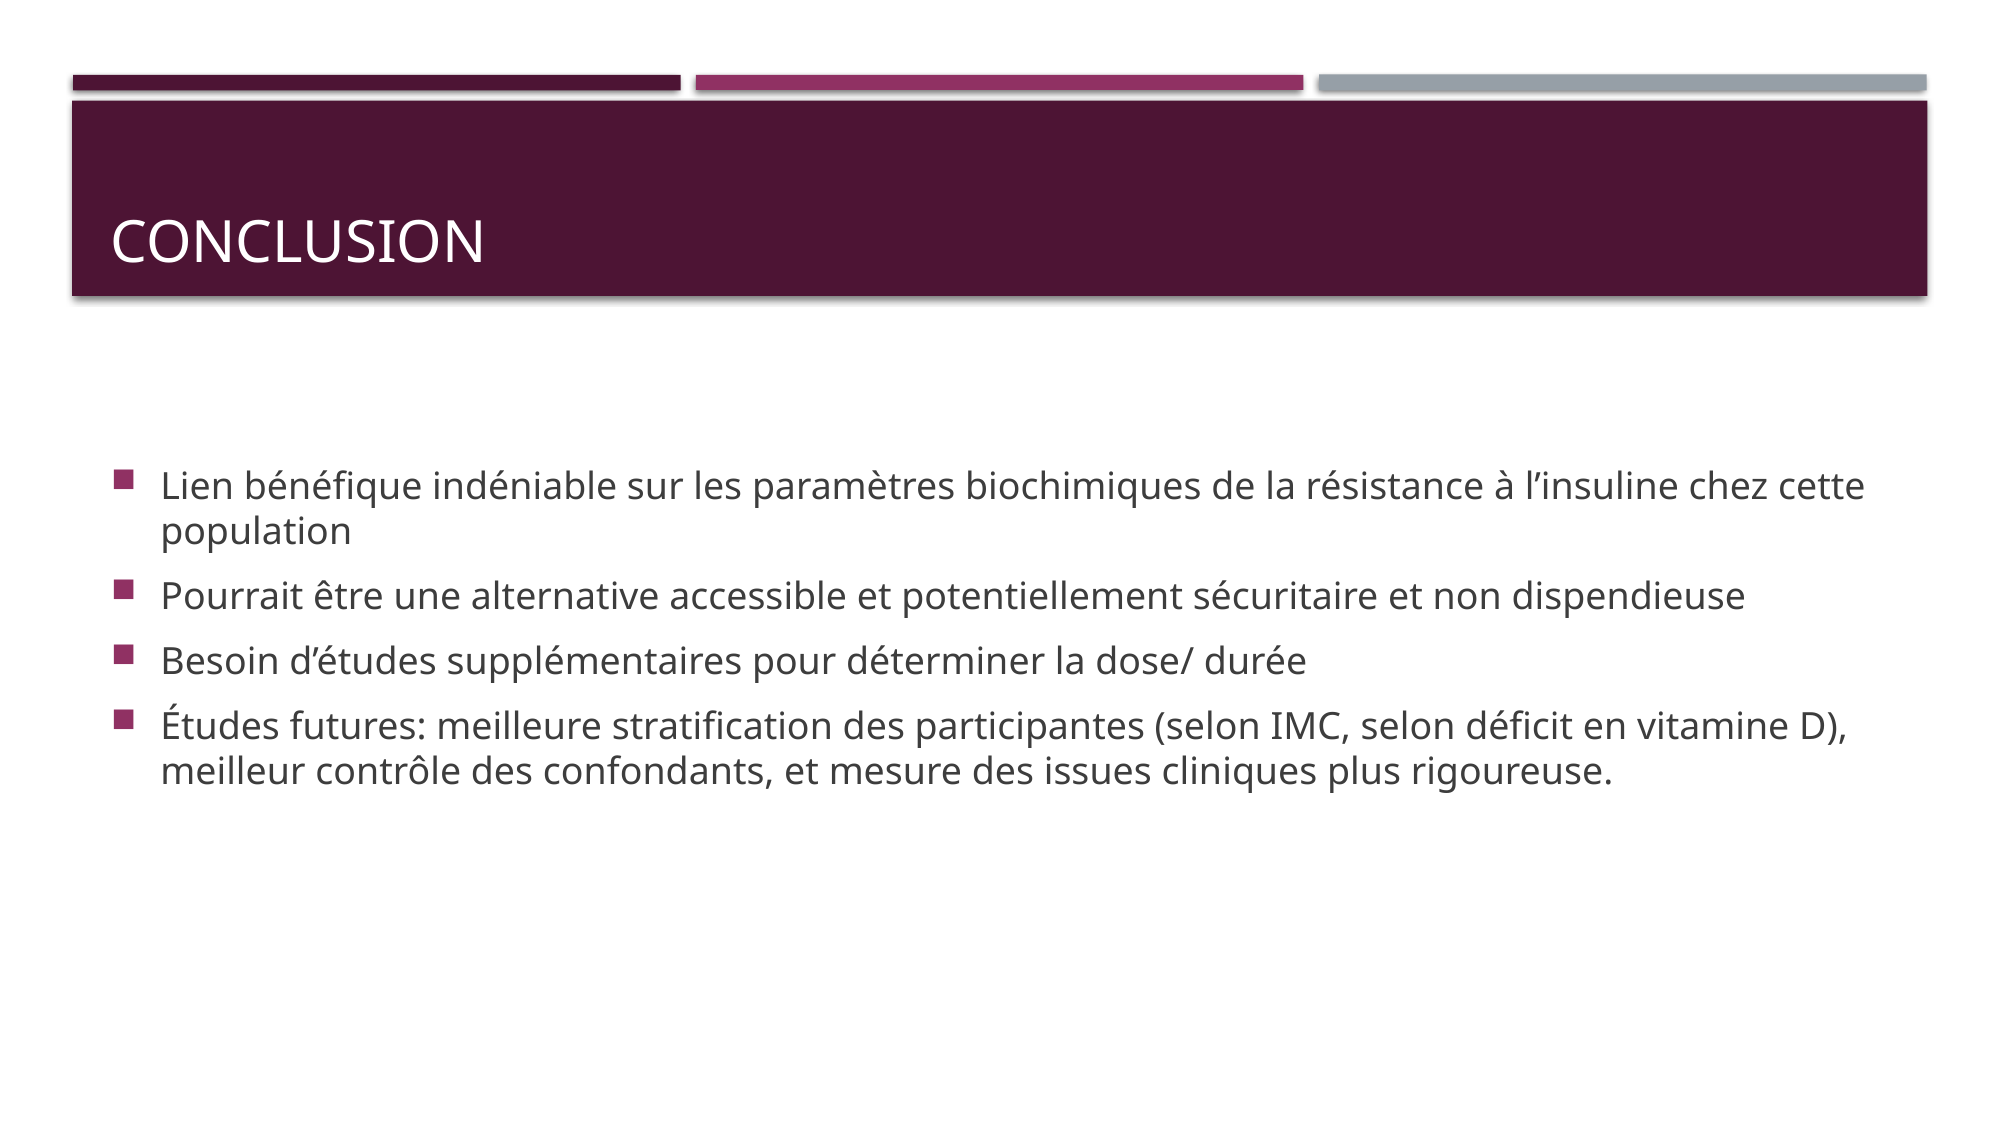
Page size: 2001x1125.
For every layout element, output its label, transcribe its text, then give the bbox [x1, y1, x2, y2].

title conclusion [95, 115, 1905, 282]
list Lien bénéfique indéniable sur les paramètres biochimiques de la résistance à l’insuline chez cette population Pourrait être une alternative accessible et potentiellement sécuritaire et non dispendieuse Besoin d’études supplémentaires pour déterminer la dose/ durée Études futures: meilleure stratification des participantes (selon IMC, selon déficit en vitamine D), meilleur contrôle des confondants, et mesure des issues cliniques plus rigoureuse. [95, 357, 1905, 962]
